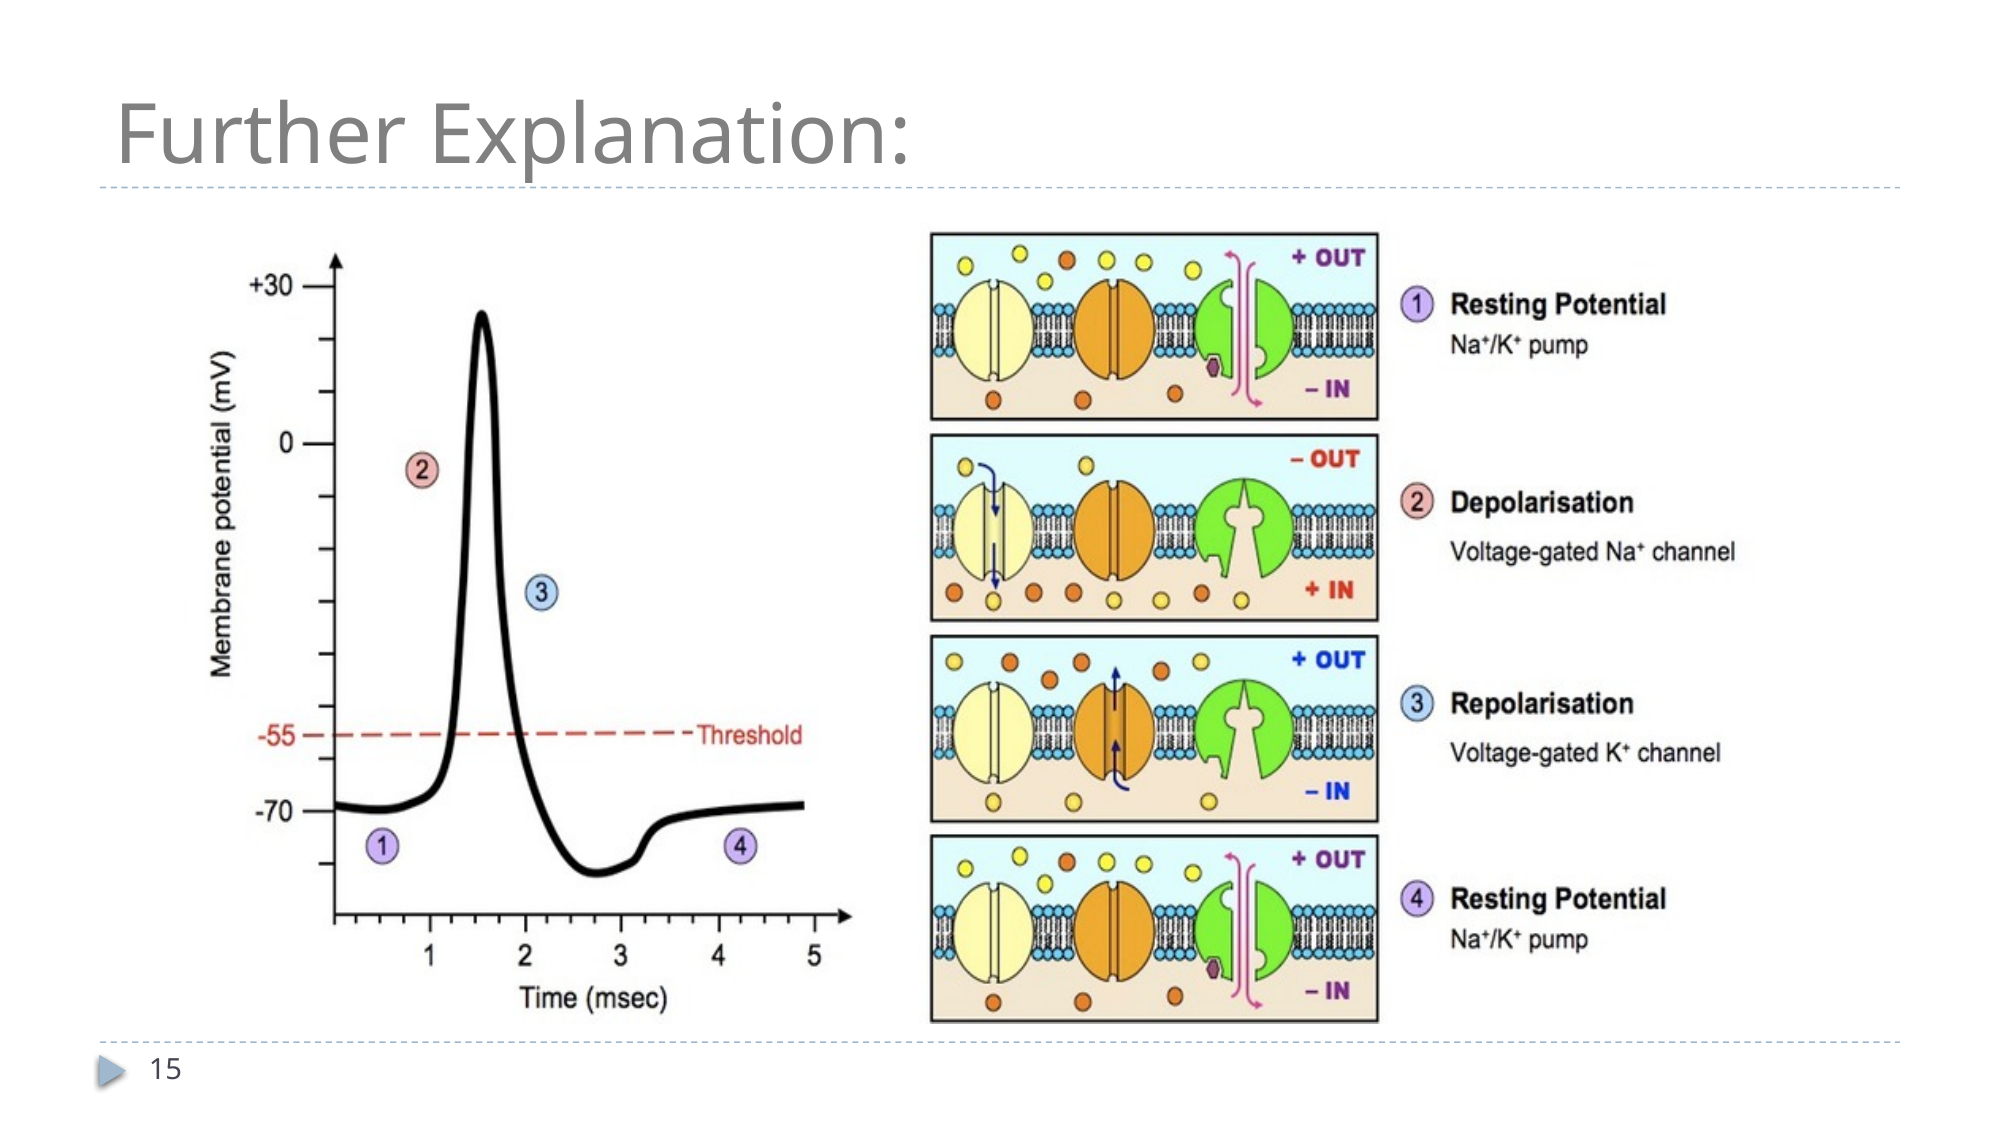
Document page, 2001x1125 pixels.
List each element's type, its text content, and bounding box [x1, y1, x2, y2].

title Further Explanation: [99, 37, 1900, 188]
slide_number 15 [133, 1042, 568, 1103]
picture [184, 207, 1769, 1024]
